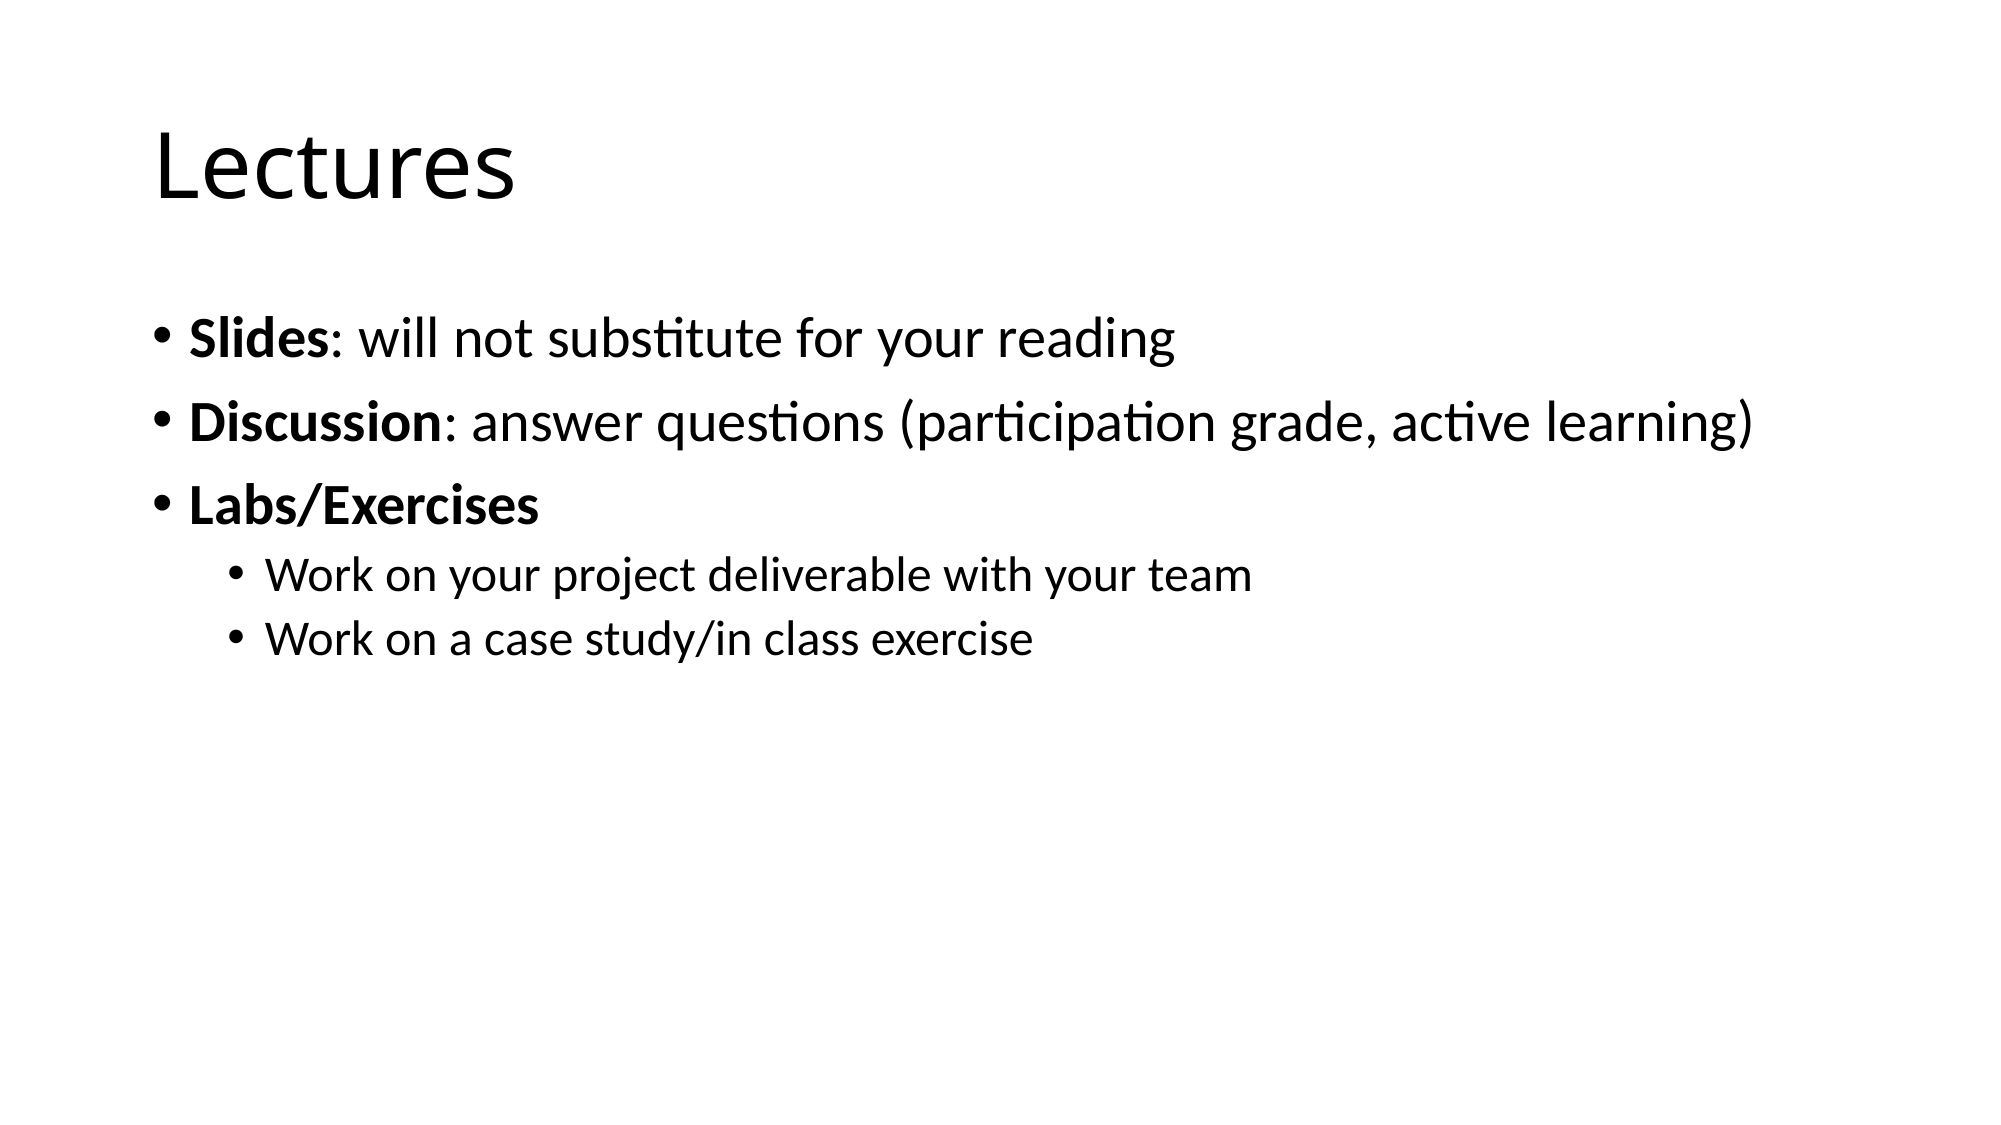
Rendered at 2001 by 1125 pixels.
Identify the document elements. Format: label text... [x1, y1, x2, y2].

title Lectures [137, 59, 1863, 278]
list Slides: will not substitute for your reading Discussion: answer questions (participation grade, active learning) Labs/Exercises Work on your project deliverable with your team Work on a case study/in class exercise [137, 299, 1863, 1014]
